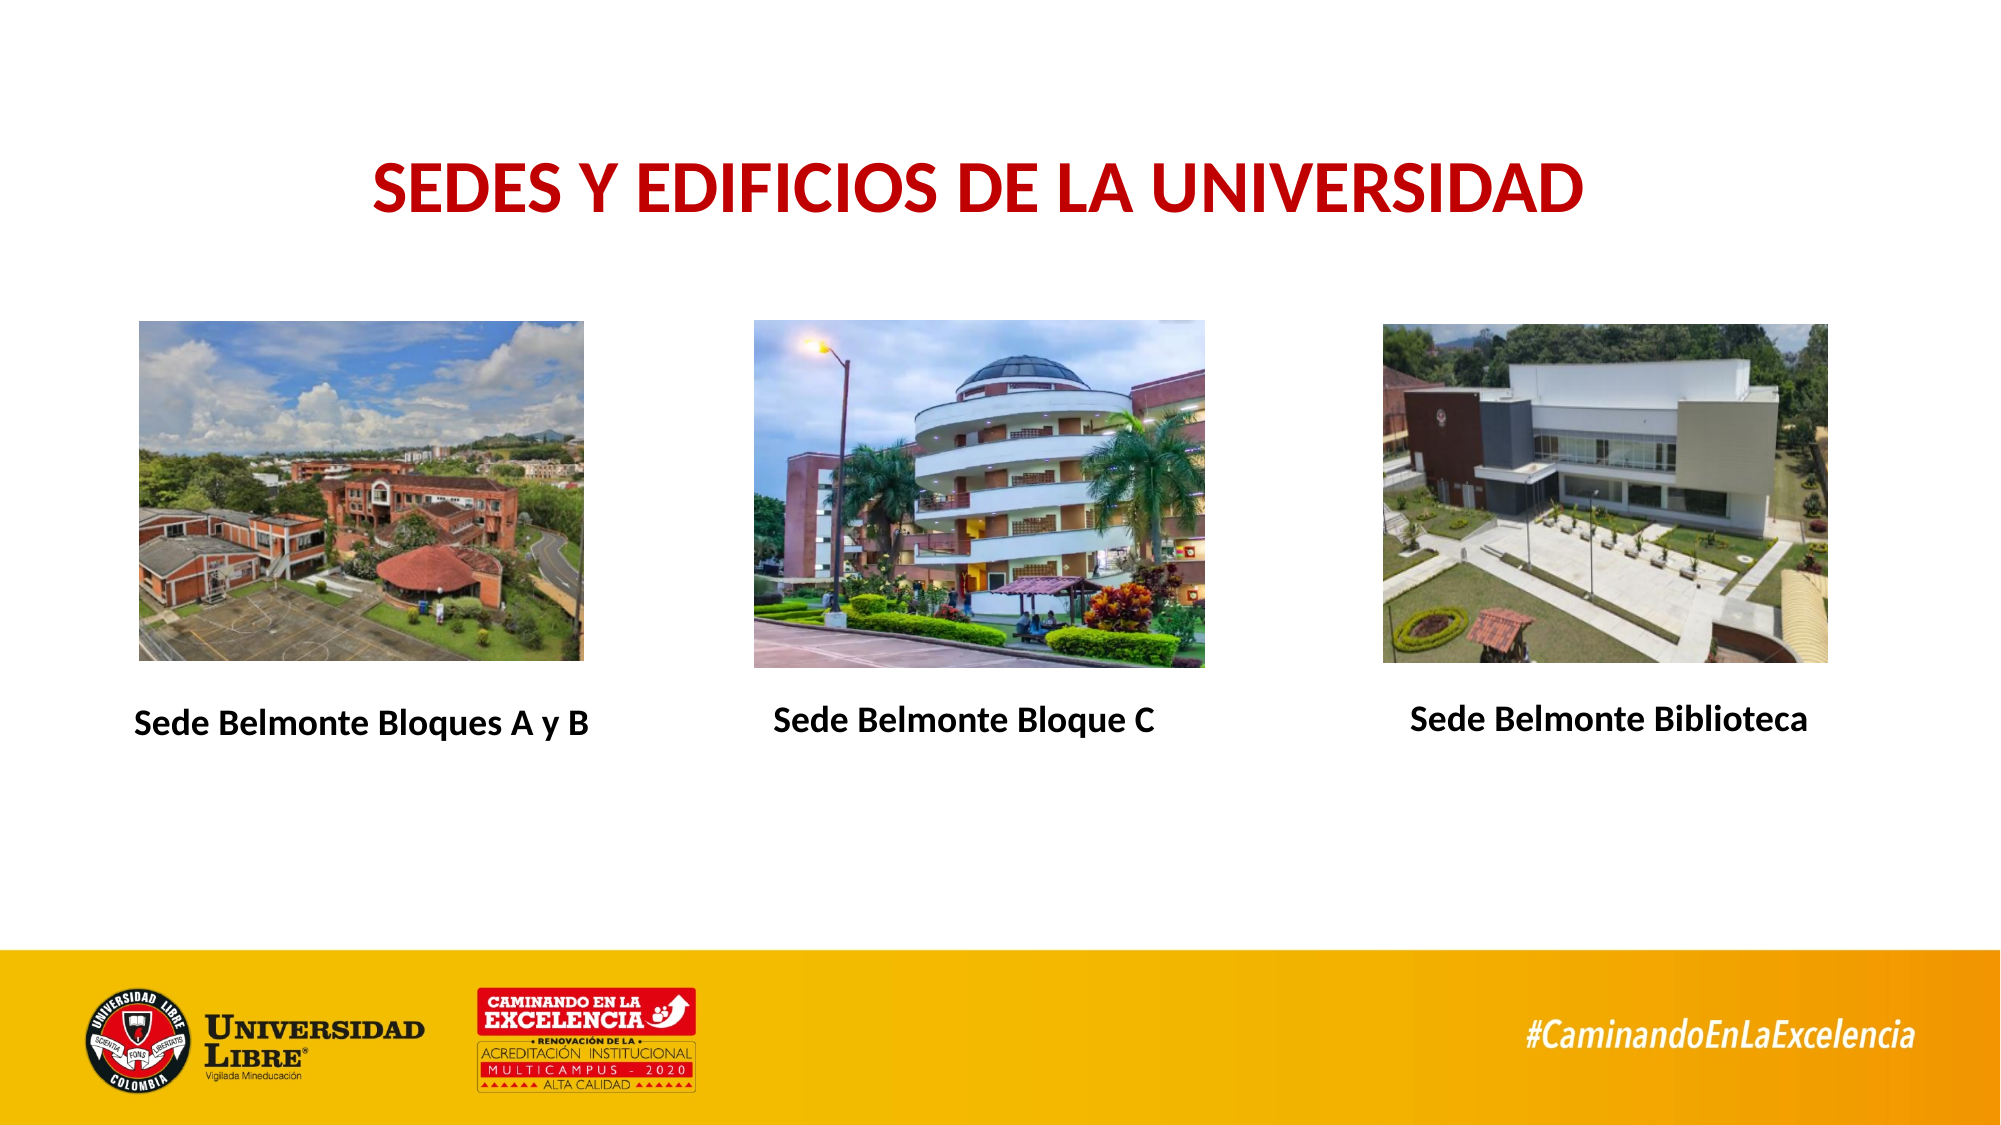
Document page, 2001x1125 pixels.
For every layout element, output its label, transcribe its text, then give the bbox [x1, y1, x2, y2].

text_box Sede Belmonte Bloque C [712, 687, 1217, 793]
text_box Sede Belmonte Bloques A y B [109, 690, 614, 796]
text_box Sede Belmonte Biblioteca [1357, 686, 1862, 791]
title SEDES Y EDIFICIOS DE LA UNIVERSIDAD [229, 125, 1730, 236]
picture [0, 0, 2001, 1125]
